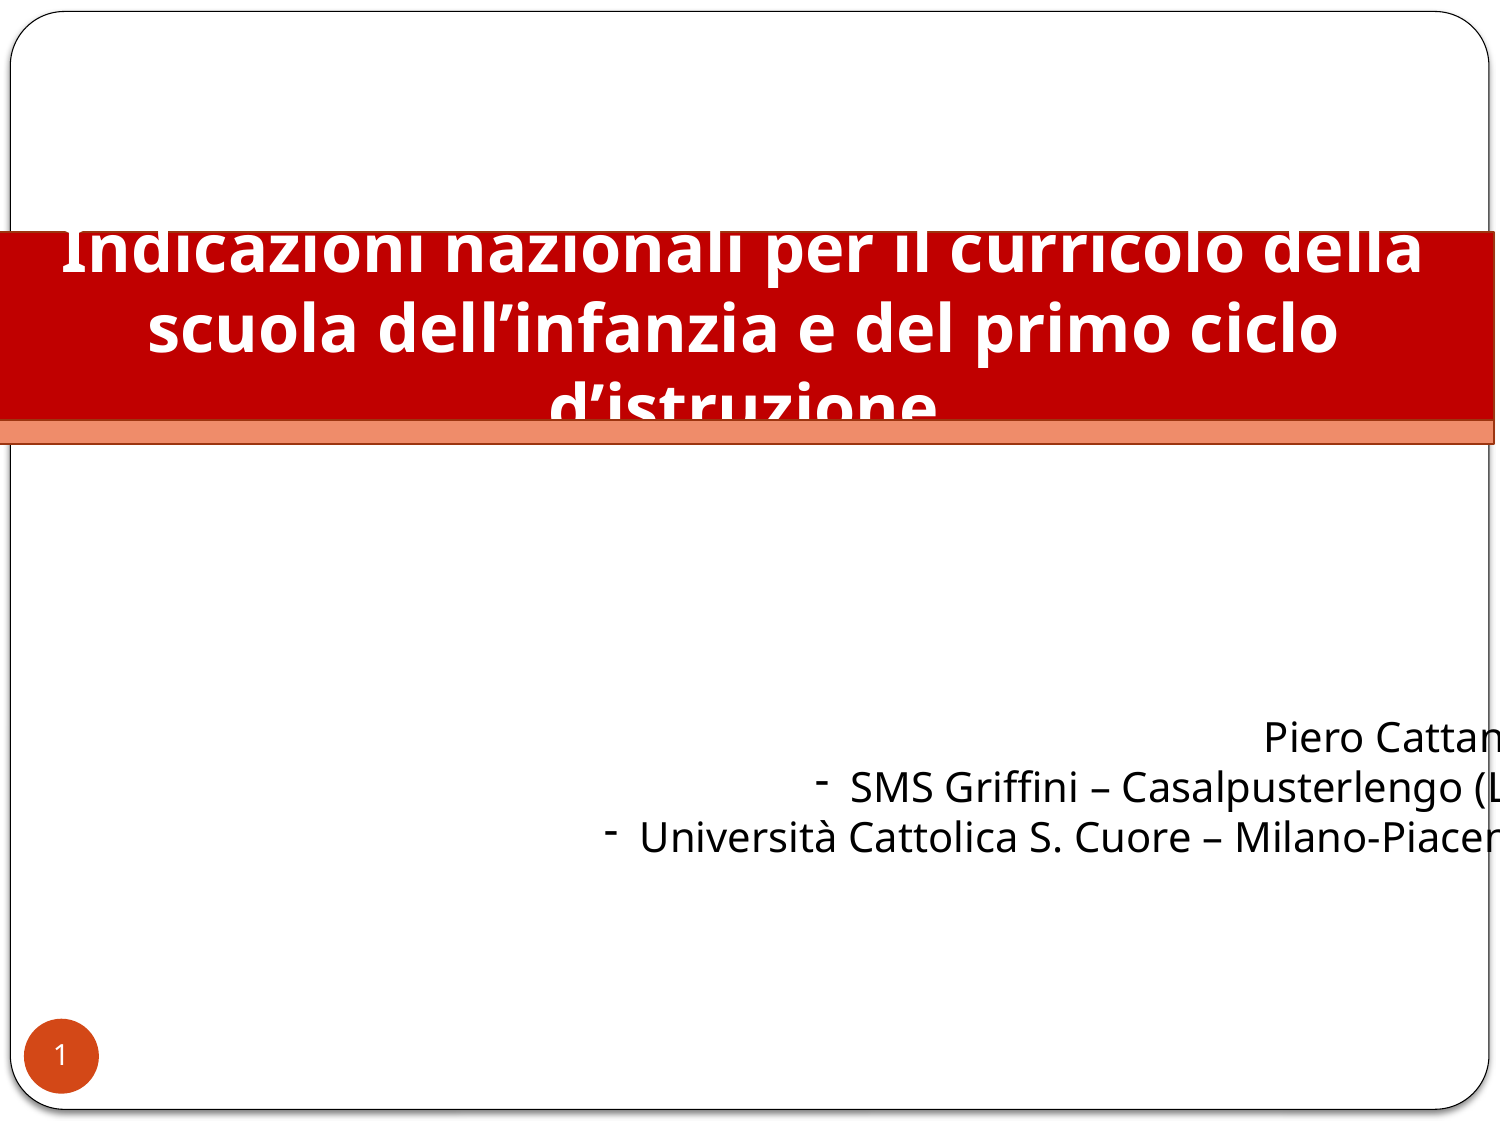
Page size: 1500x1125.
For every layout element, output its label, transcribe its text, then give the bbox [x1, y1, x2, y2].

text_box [0, 231, 1495, 445]
slide_number 1 [23, 1018, 99, 1094]
text_box Piero Cattaneo SMS Griffini – Casalpusterlengo (LO) Università Cattolica S. Cuore – Milano-Piacenza [589, 703, 1500, 868]
